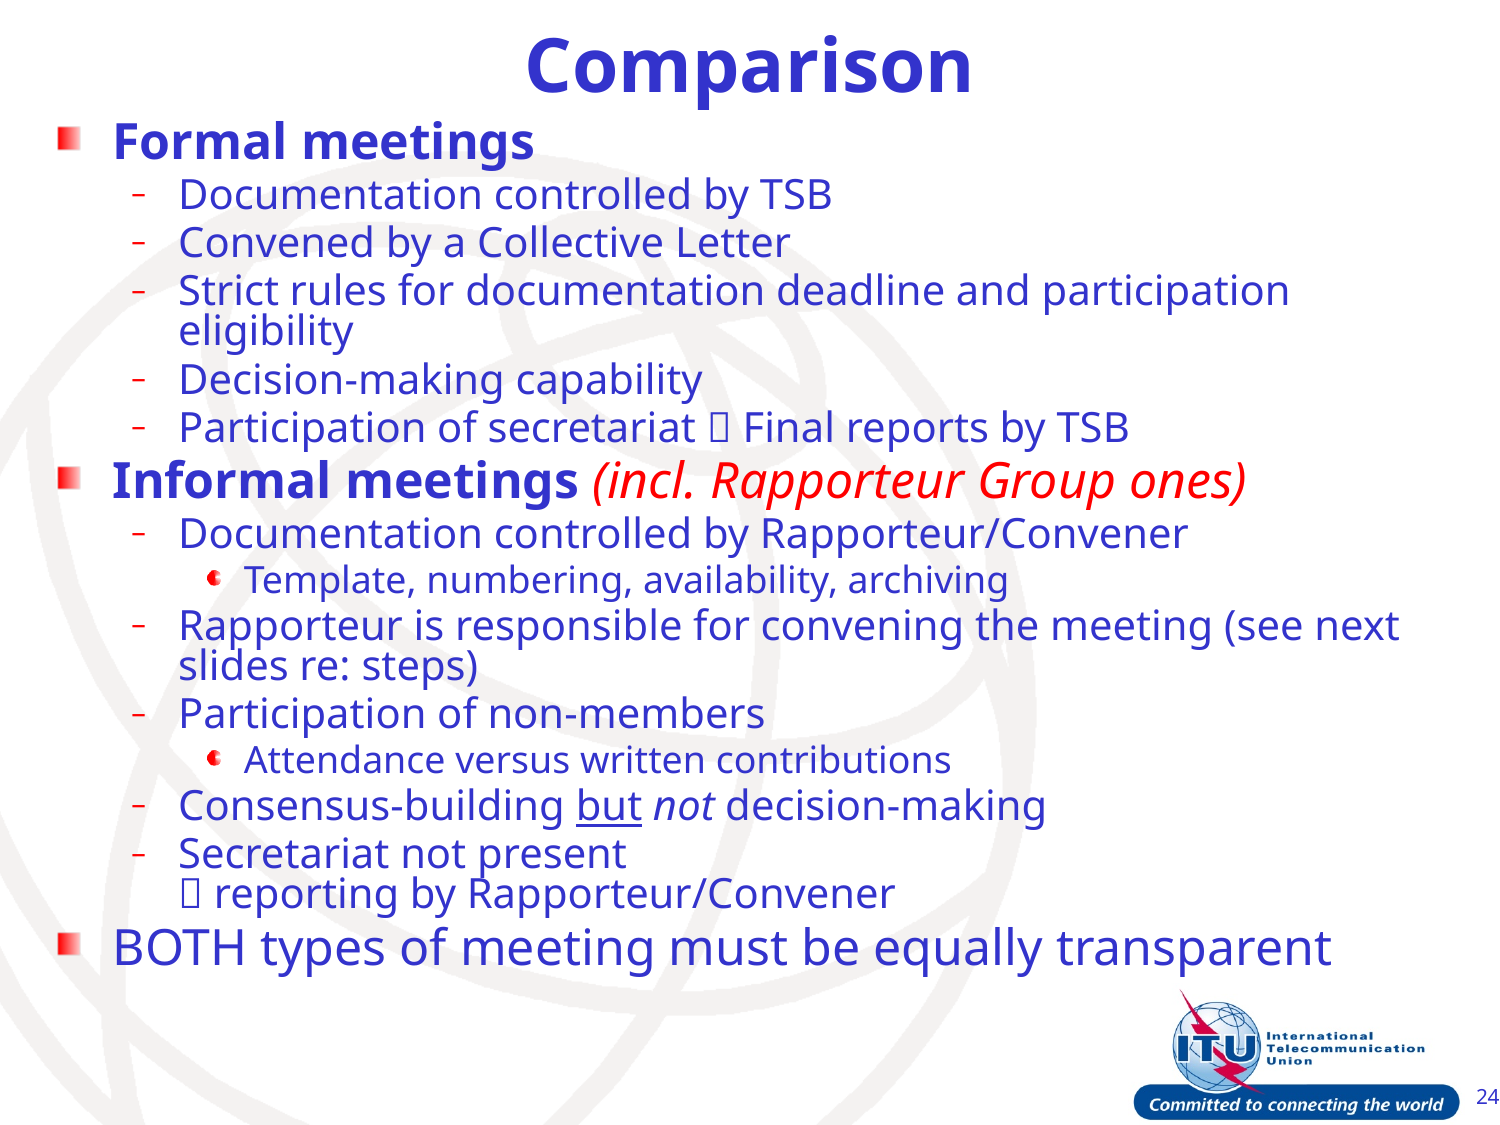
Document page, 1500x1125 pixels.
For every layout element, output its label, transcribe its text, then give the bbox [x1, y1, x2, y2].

picture [56, 465, 83, 492]
list Formal meetings Documentation controlled by TSB Convened by a Collective Letter Strict rules for documentation deadline and participation eligibility Decision-making capability Participation of secretariat  Final reports by TSB Informal meetings (incl. Rapporteur Group ones) Documentation controlled by Rapporteur/Convener Template, numbering, availability, archiving Rapporteur is responsible for convening the meeting (see next slides re: steps) Participation of non-members Attendance versus written contributions Consensus-building but not decision-making Secretariat not present  reporting by Rapporteur/Convener BOTH types of meeting must be equally transparent [41, 113, 1459, 887]
picture [1128, 983, 1465, 1125]
title Comparison [0, 0, 1500, 126]
slide_number 24 [1164, 1075, 1500, 1125]
picture [206, 569, 221, 586]
picture [206, 749, 221, 766]
picture [0, 132, 1061, 1125]
picture [56, 125, 83, 153]
